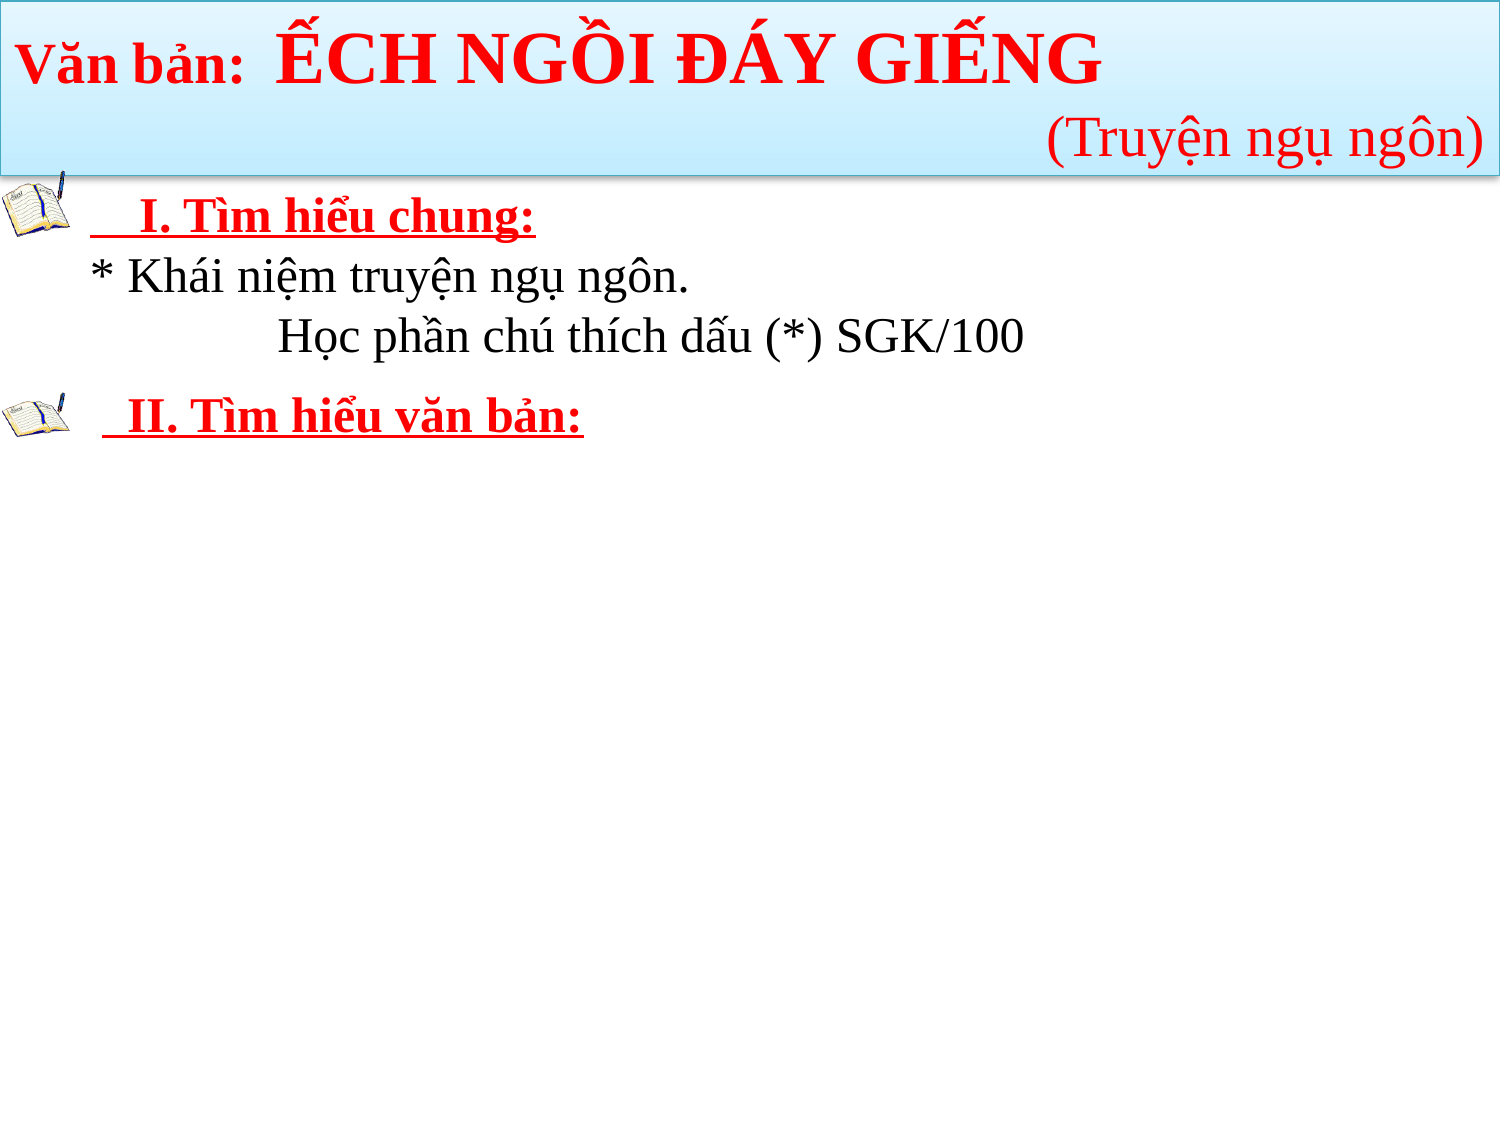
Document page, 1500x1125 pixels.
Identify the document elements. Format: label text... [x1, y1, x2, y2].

picture [0, 387, 76, 438]
text_box II. Tìm hiểu văn bản: [87, 374, 767, 450]
text_box Văn bản: ẾCH NGỒI ĐÁY GIẾNG (Truyện ngụ ngôn) [0, 0, 1500, 176]
text_box I. Tìm hiểu chung: * Khái niệm truyện ngụ ngôn. Học phần chú thích dấu (*) SGK/100 [74, 183, 1500, 370]
picture [0, 162, 76, 238]
